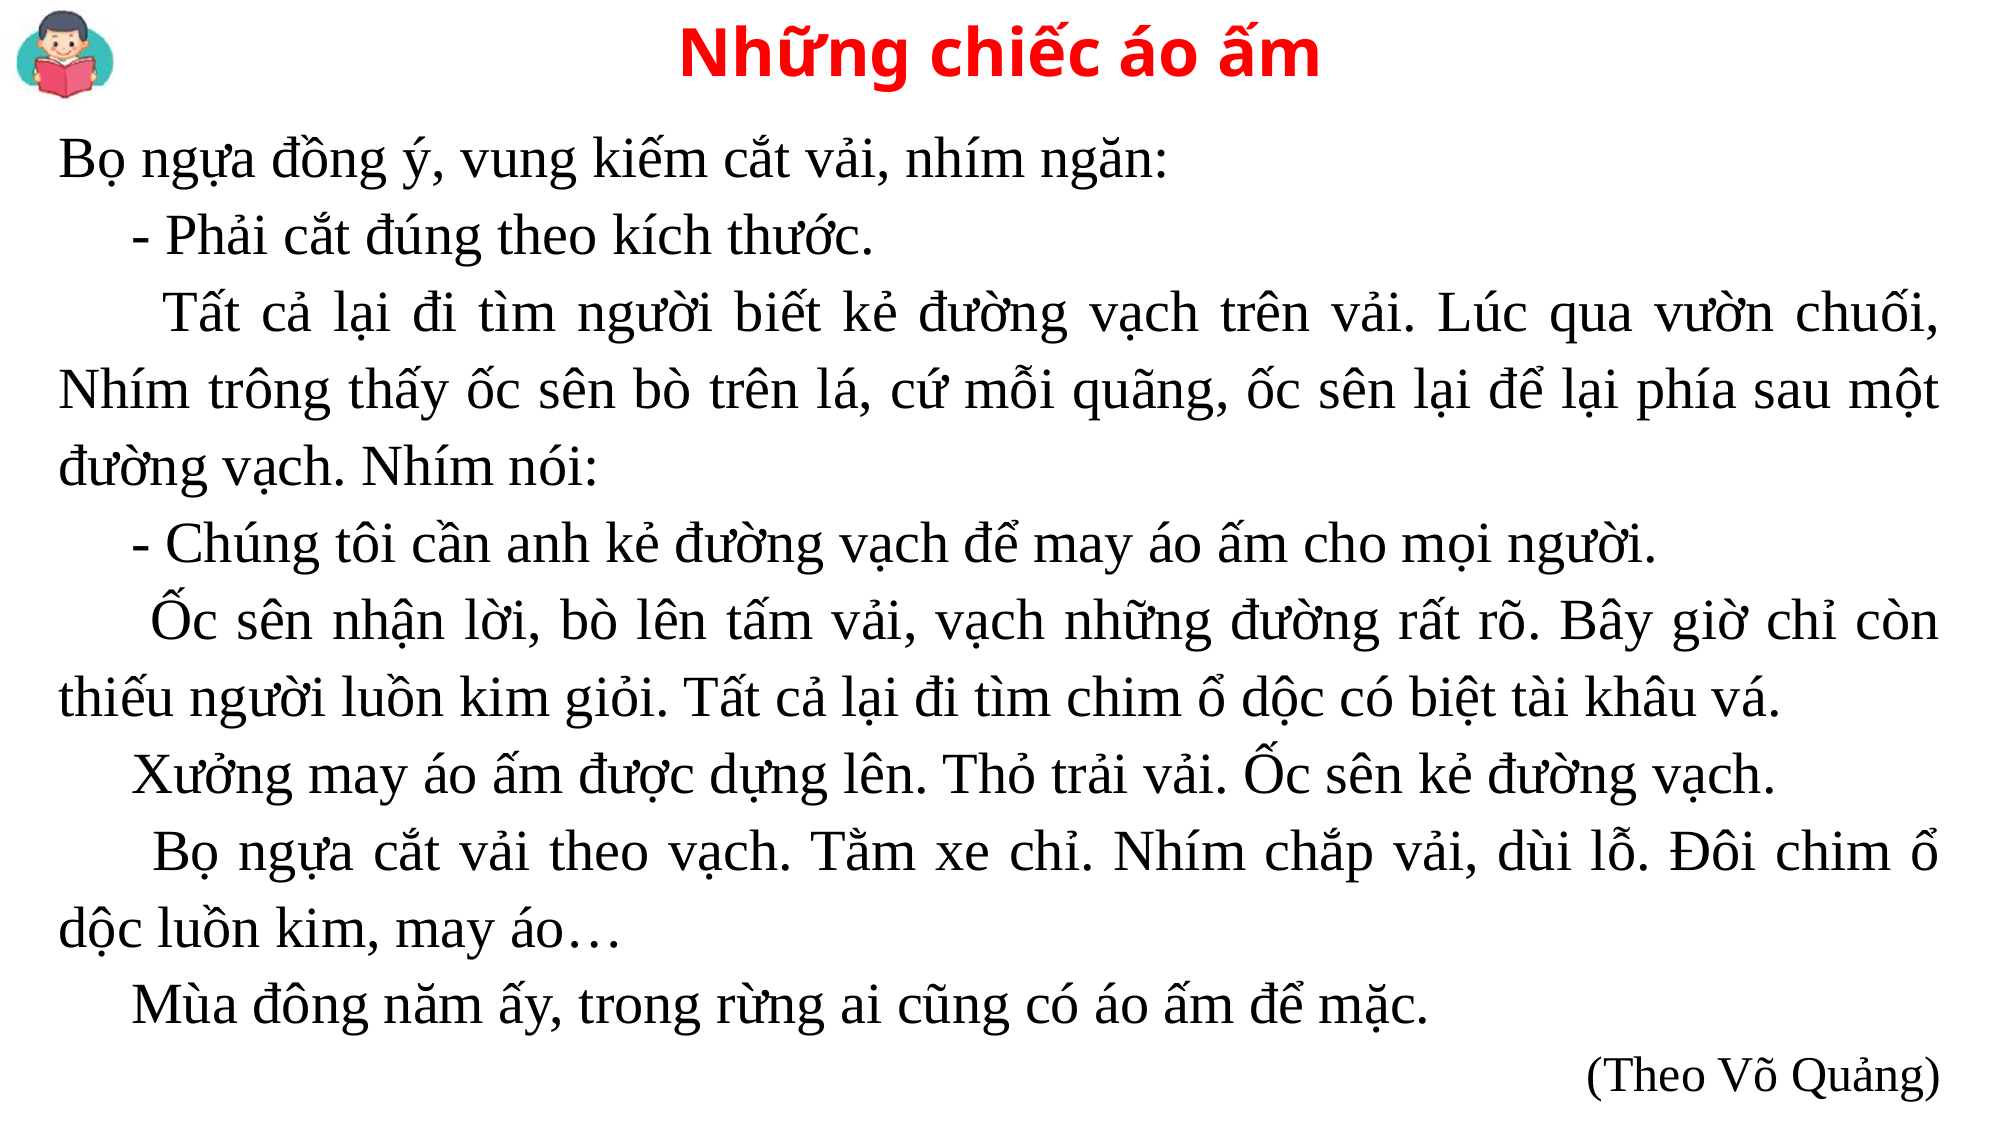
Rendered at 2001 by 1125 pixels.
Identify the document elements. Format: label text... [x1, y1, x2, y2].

picture [0, 2, 127, 104]
text_box Những chiếc áo ấm [622, 0, 1379, 102]
text_box Bọ ngựa đồng ý, vung kiếm cắt vải, nhím ngăn: - Phải cắt đúng theo kích thước. Tất cả lại đi tìm người biết kẻ đường vạch trên vải. Lúc qua vườn chuối, Nhím trông thấy ốc sên bò trên lá, cứ mỗi quãng, ốc sên lại để lại phía sau một đường vạch. Nhím nói: - Chúng tôi cần anh kẻ đường vạch để may áo ấm cho mọi người. Ốc sên nhận lời, bò lên tấm vải, vạch những đường rất rõ. Bây giờ chỉ còn thiếu người luồn kim giỏi. Tất cả lại đi tìm chim ổ dộc có biệt tài khâu vá. Xưởng may áo ấm được dựng lên. Thỏ trải vải. Ốc sên kẻ đường vạch. Bọ ngựa cắt vải theo vạch. Tằm xe chỉ. Nhím chắp vải, dùi lỗ. Đôi chim ổ dộc luồn kim, may áo… Mùa đông năm ấy, trong rừng ai cũng có áo ấm để mặc. (Theo Võ Quảng) [0, 232, 2000, 1125]
